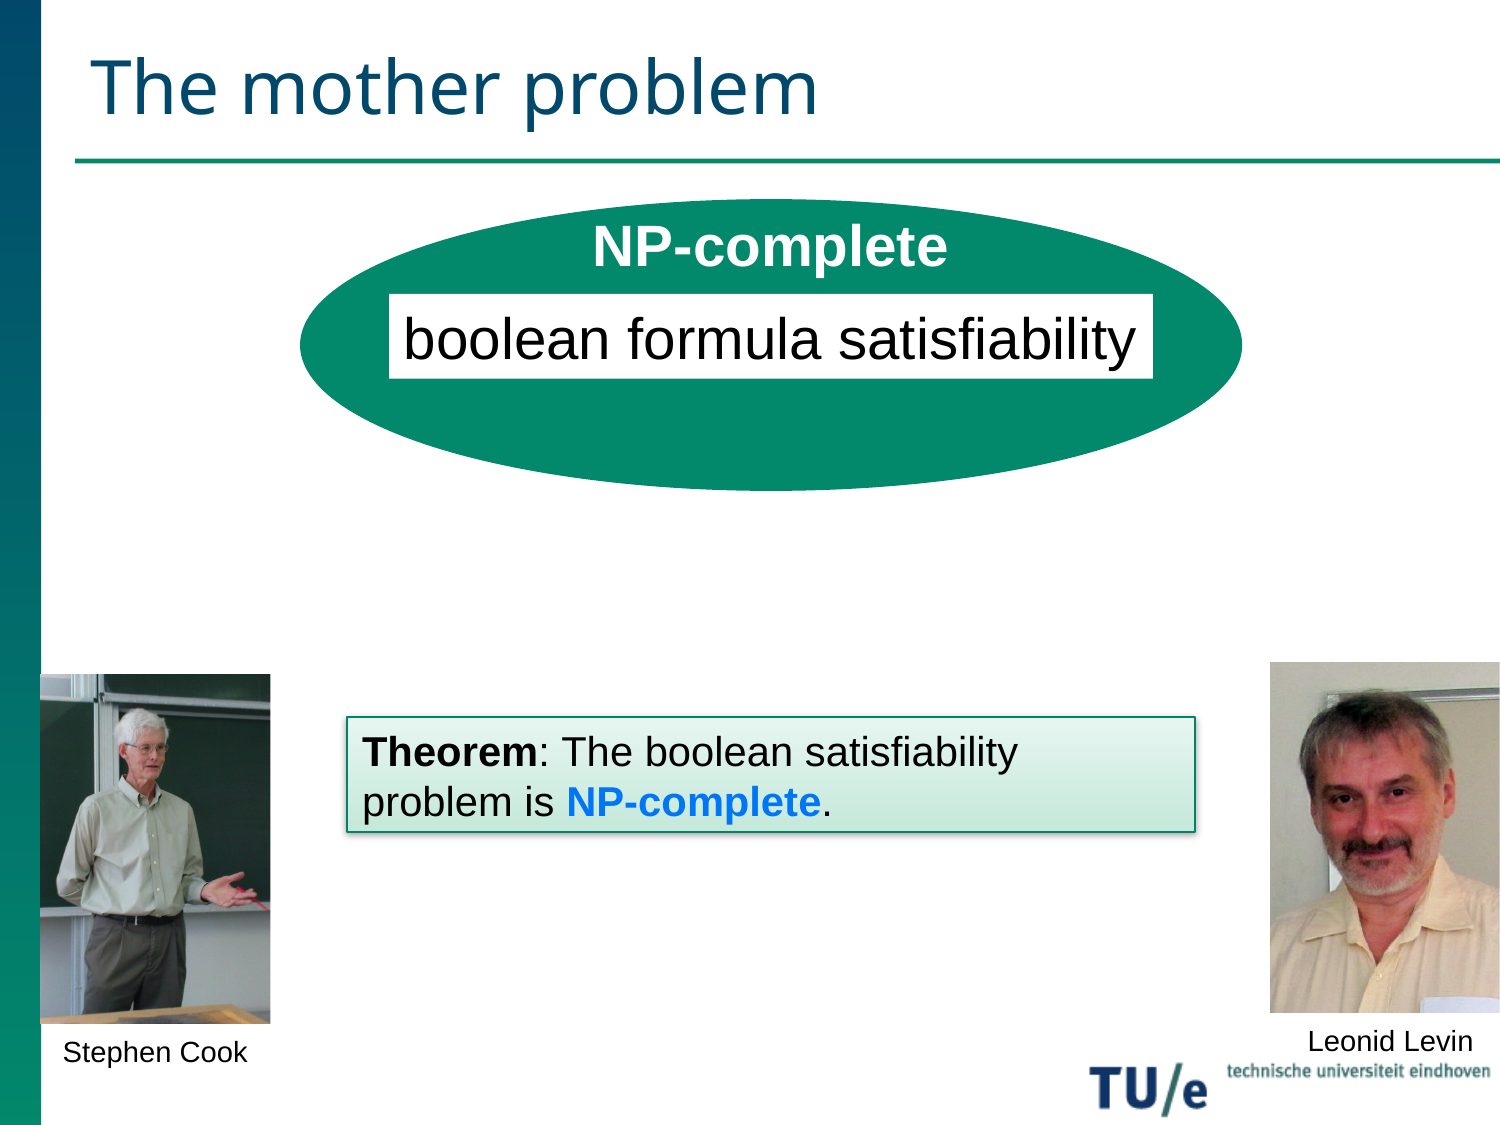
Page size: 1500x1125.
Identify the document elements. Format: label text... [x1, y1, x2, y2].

picture [39, 673, 271, 1024]
picture [1080, 1042, 1495, 1125]
picture [1269, 662, 1500, 1014]
title The mother problem [74, 30, 1468, 138]
text_box boolean formula satisfiability [387, 292, 1155, 381]
text_box NP-complete [577, 200, 964, 286]
text_box Leonid Levin [1292, 1022, 1489, 1065]
text_box Stephen Cook [47, 1032, 264, 1076]
text_box [302, 214, 1240, 489]
text_box Theorem: The boolean satisfiability problem is NP-complete. [346, 716, 1196, 833]
